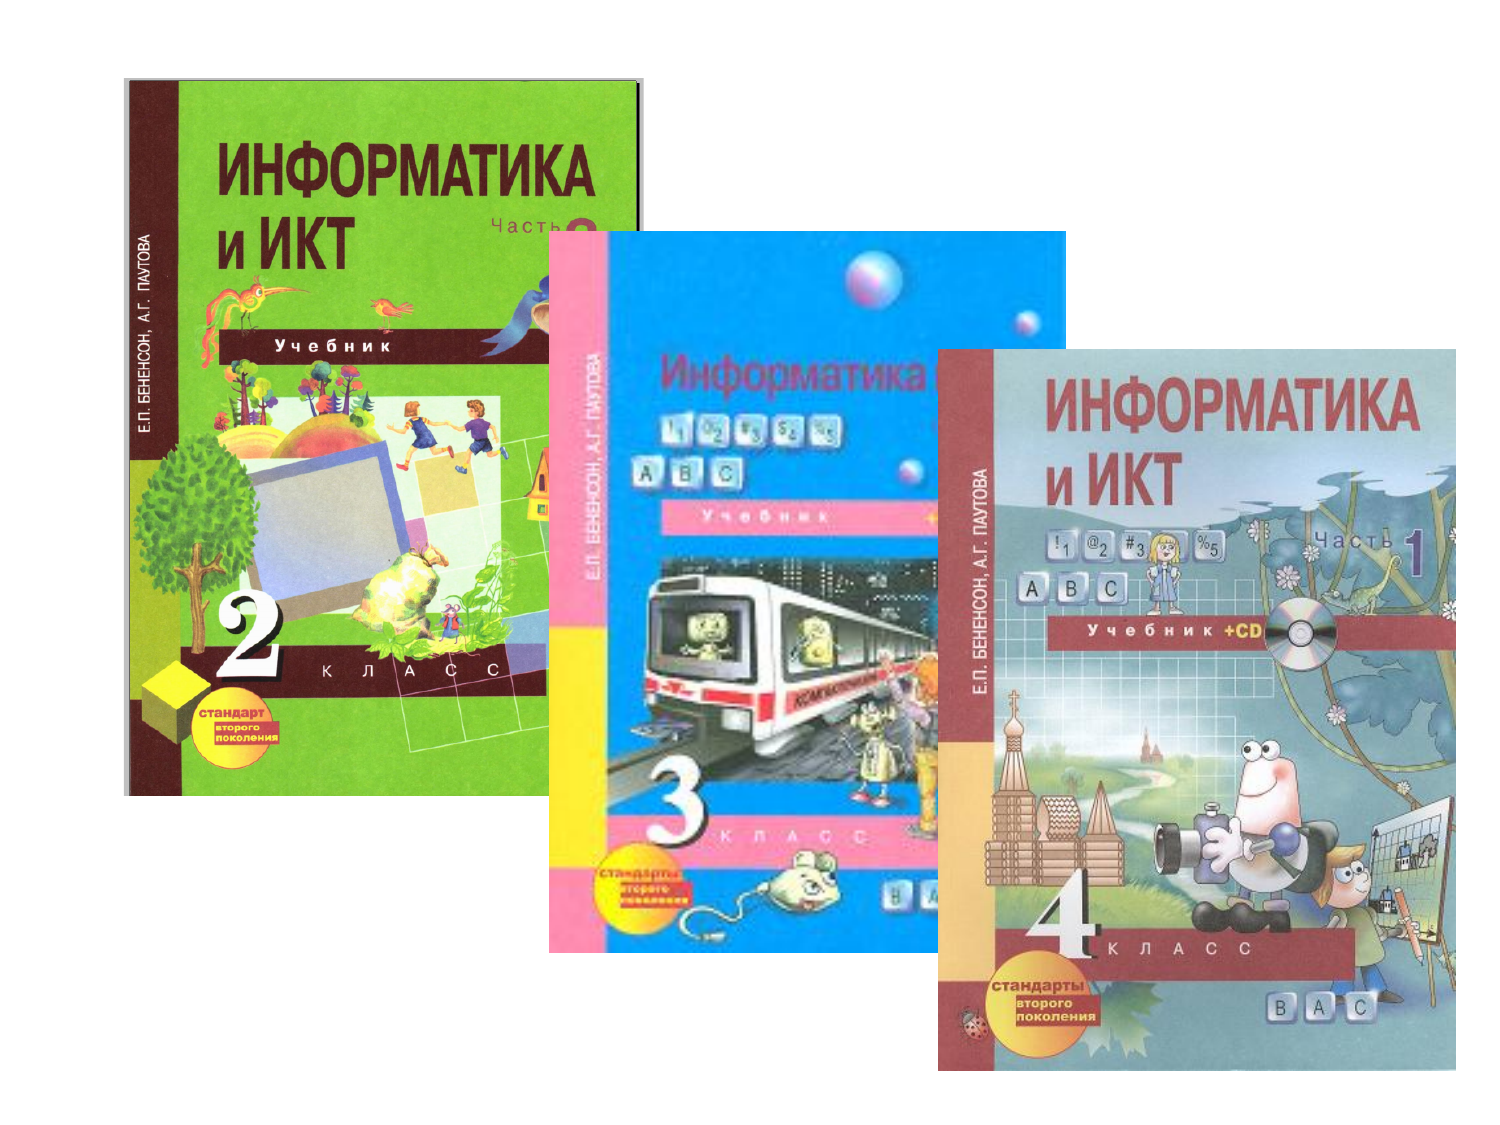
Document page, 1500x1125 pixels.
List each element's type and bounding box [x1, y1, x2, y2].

picture [123, 77, 1457, 1071]
